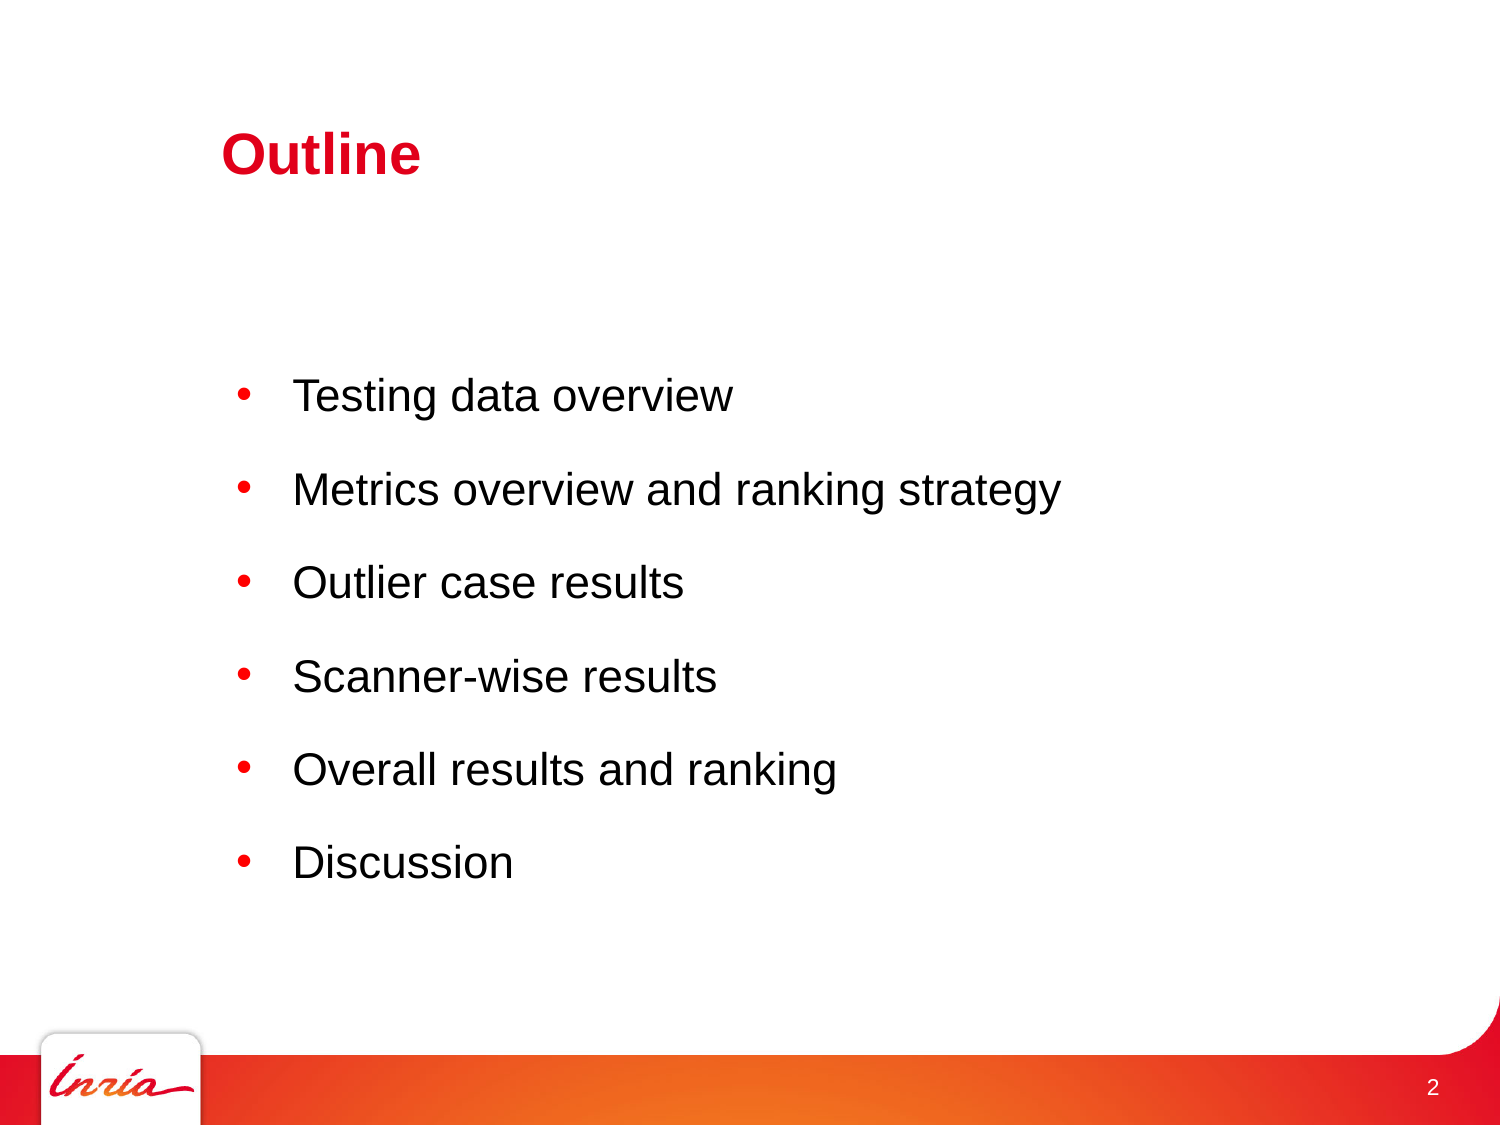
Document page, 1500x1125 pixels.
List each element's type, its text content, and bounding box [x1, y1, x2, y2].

picture [0, 947, 1500, 1125]
slide_number 2 [1413, 1064, 1500, 1110]
list Testing data overview Metrics overview and ranking strategy Outlier case results Scanner-wise results Overall results and ranking Discussion [221, 265, 1459, 1016]
title Outline [221, 57, 1459, 246]
